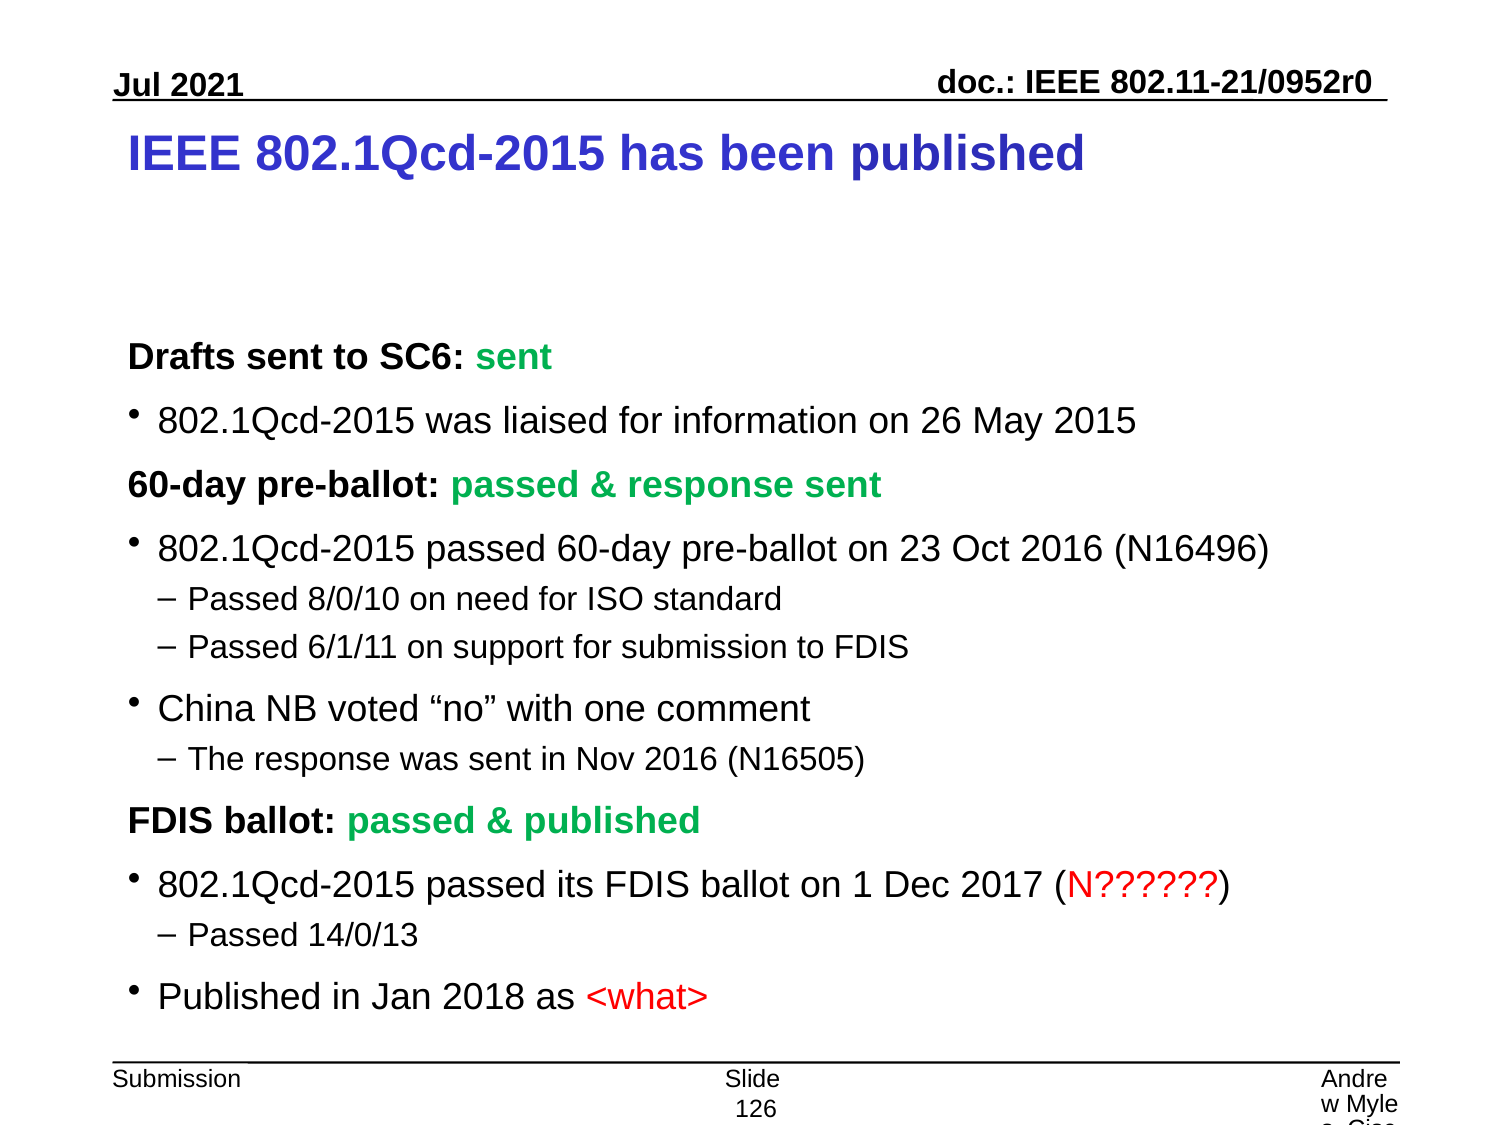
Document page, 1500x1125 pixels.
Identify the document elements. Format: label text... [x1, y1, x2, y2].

list Drafts sent to SC6: sent 802.1Qcd-2015 was liaised for information on 26 May 2015 60-day pre-ballot: passed & response sent 802.1Qcd-2015 passed 60-day pre-ballot on 23 Oct 2016 (N16496) Passed 8/0/10 on need for ISO standard Passed 6/1/11 on support for submission to FDIS China NB voted “no” with one comment The response was sent in Nov 2016 (N16505) FDIS ballot: passed & published 802.1Qcd-2015 passed its FDIS ballot on 1 Dec 2017 (N??????) Passed 14/0/13 Published in Jan 2018 as <what> [112, 324, 1388, 1000]
title IEEE 802.1Qcd-2015 has been published [112, 112, 1388, 288]
slide_number Slide 126 [709, 1061, 803, 1093]
footer Andrew Myles, Cisco [1320, 1061, 1402, 1093]
